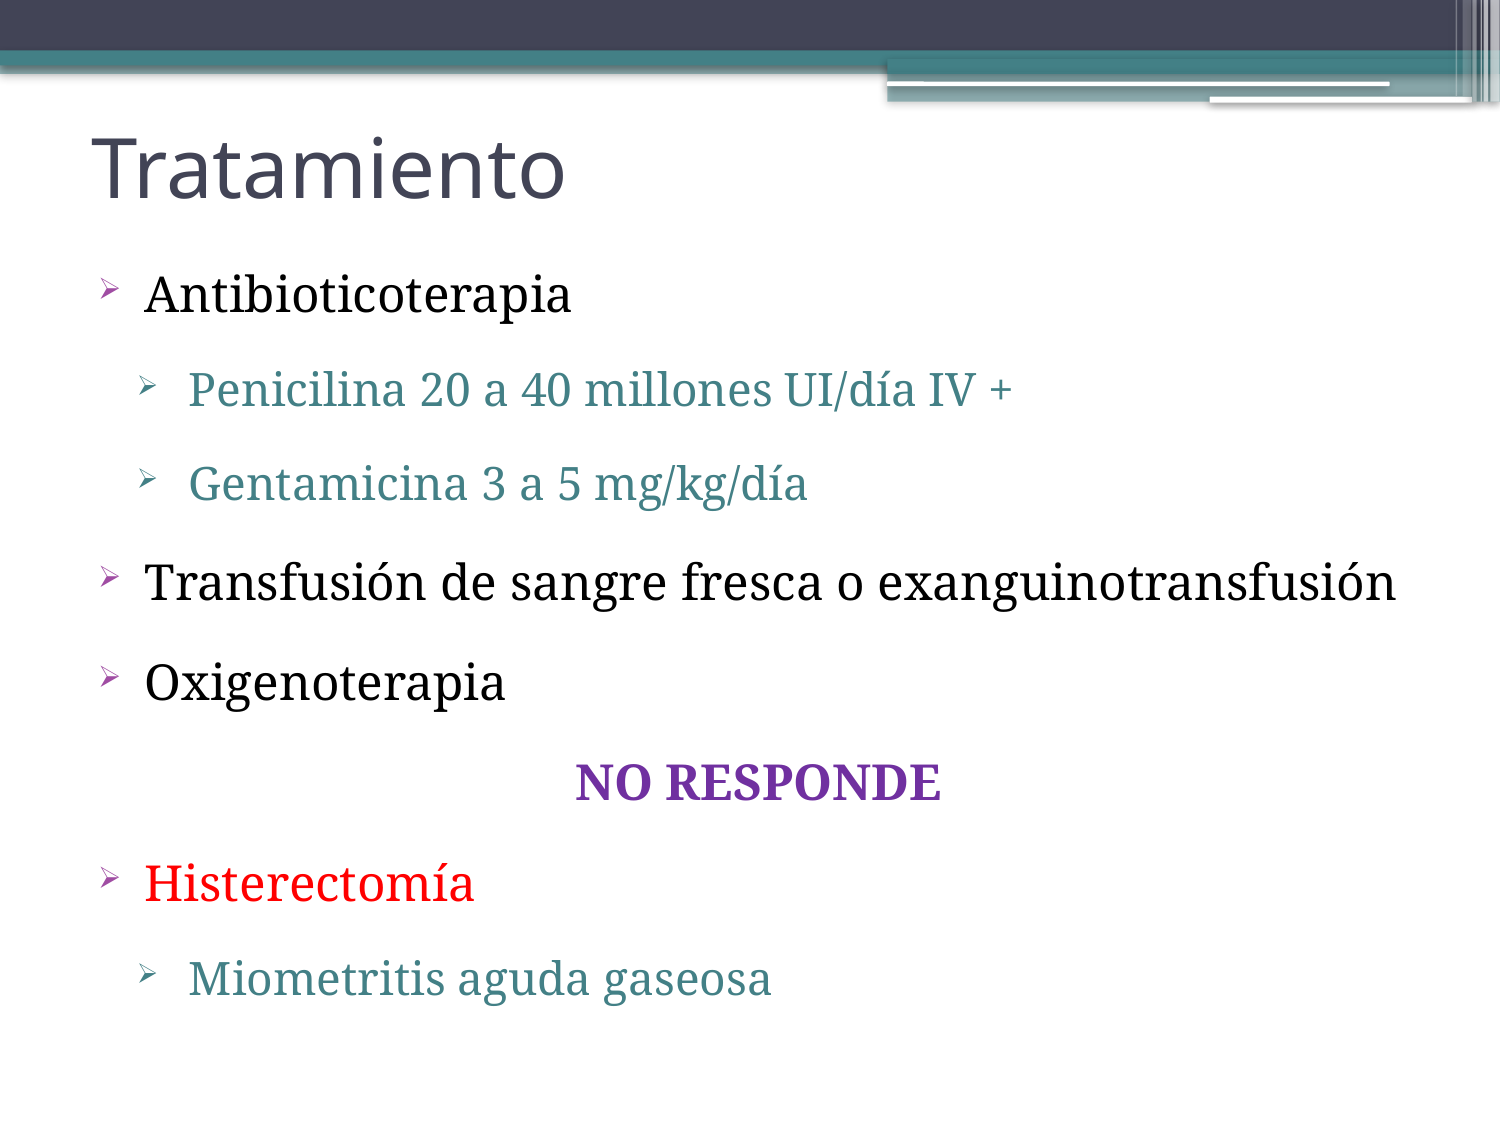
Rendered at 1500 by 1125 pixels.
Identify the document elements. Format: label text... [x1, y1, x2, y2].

list Antibioticoterapia Penicilina 20 a 40 millones UI/día IV + Gentamicina 3 a 5 mg/kg/día Transfusión de sangre fresca o exanguinotransfusión Oxigenoterapia NO RESPONDE Histerectomía Miometritis aguda gaseosa [75, 219, 1425, 1079]
title Tratamiento [76, 78, 1427, 254]
